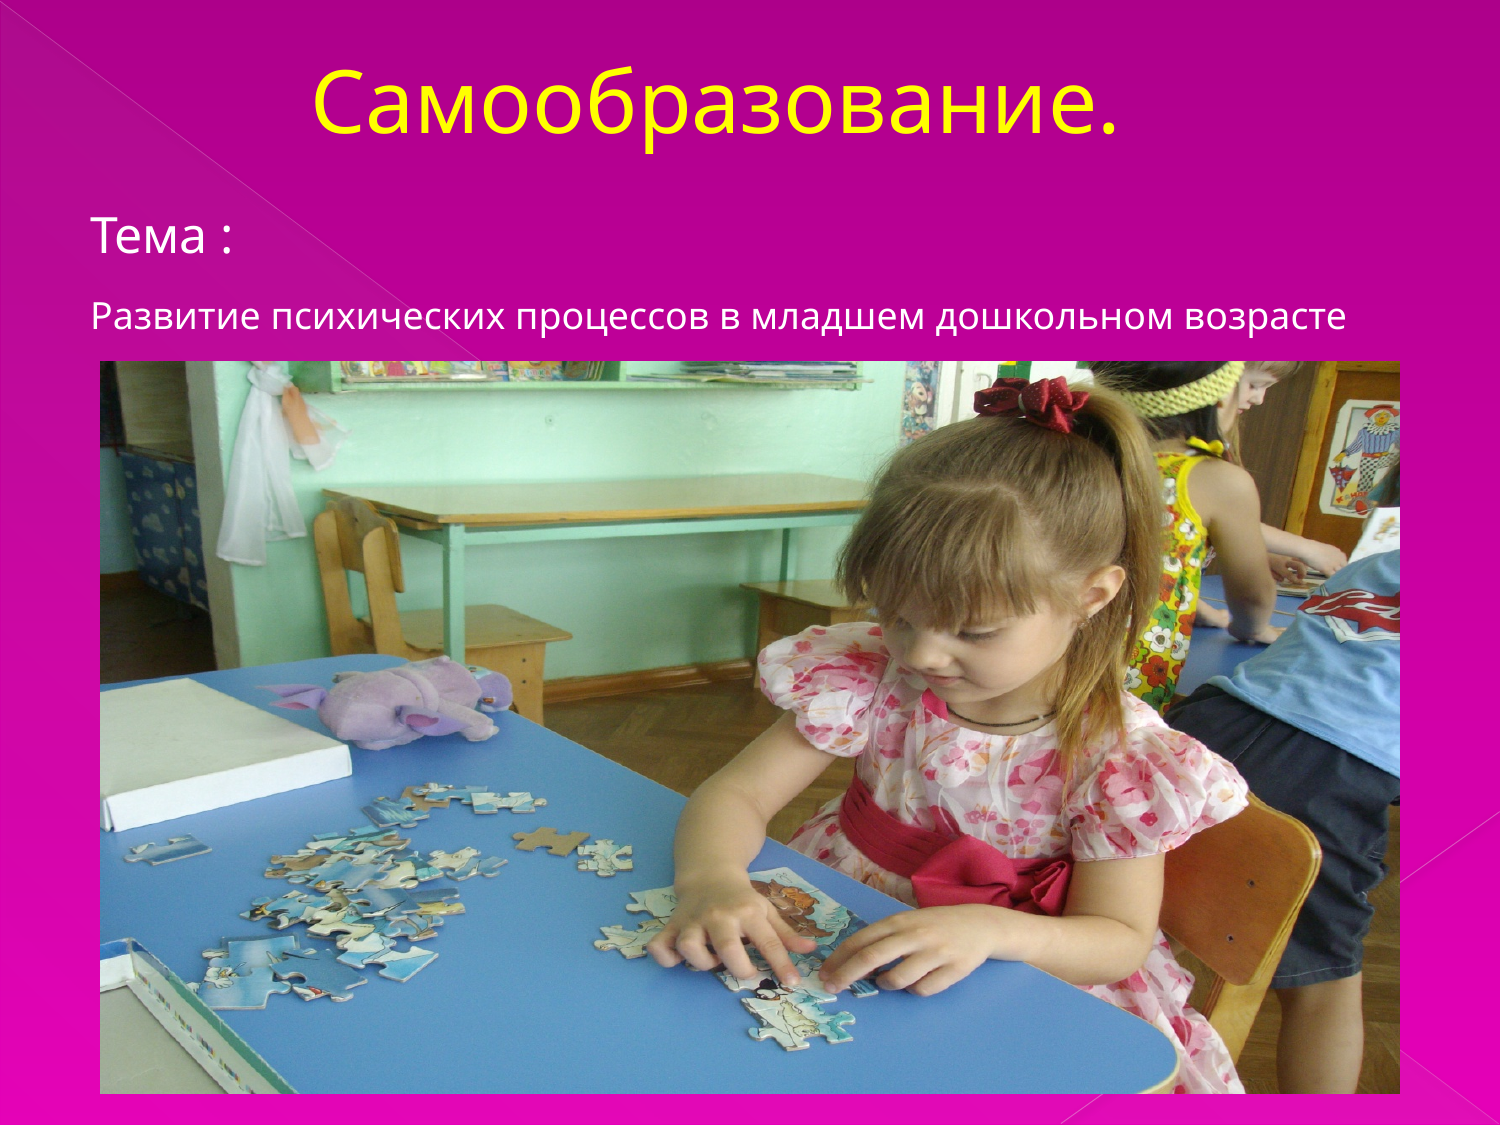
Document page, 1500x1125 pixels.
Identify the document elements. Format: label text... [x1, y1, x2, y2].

list Тема : Развитие психических процессов в младшем дошкольном возрасте [64, 208, 1436, 350]
title Самообразование. [112, 24, 1240, 173]
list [100, 361, 1400, 1095]
